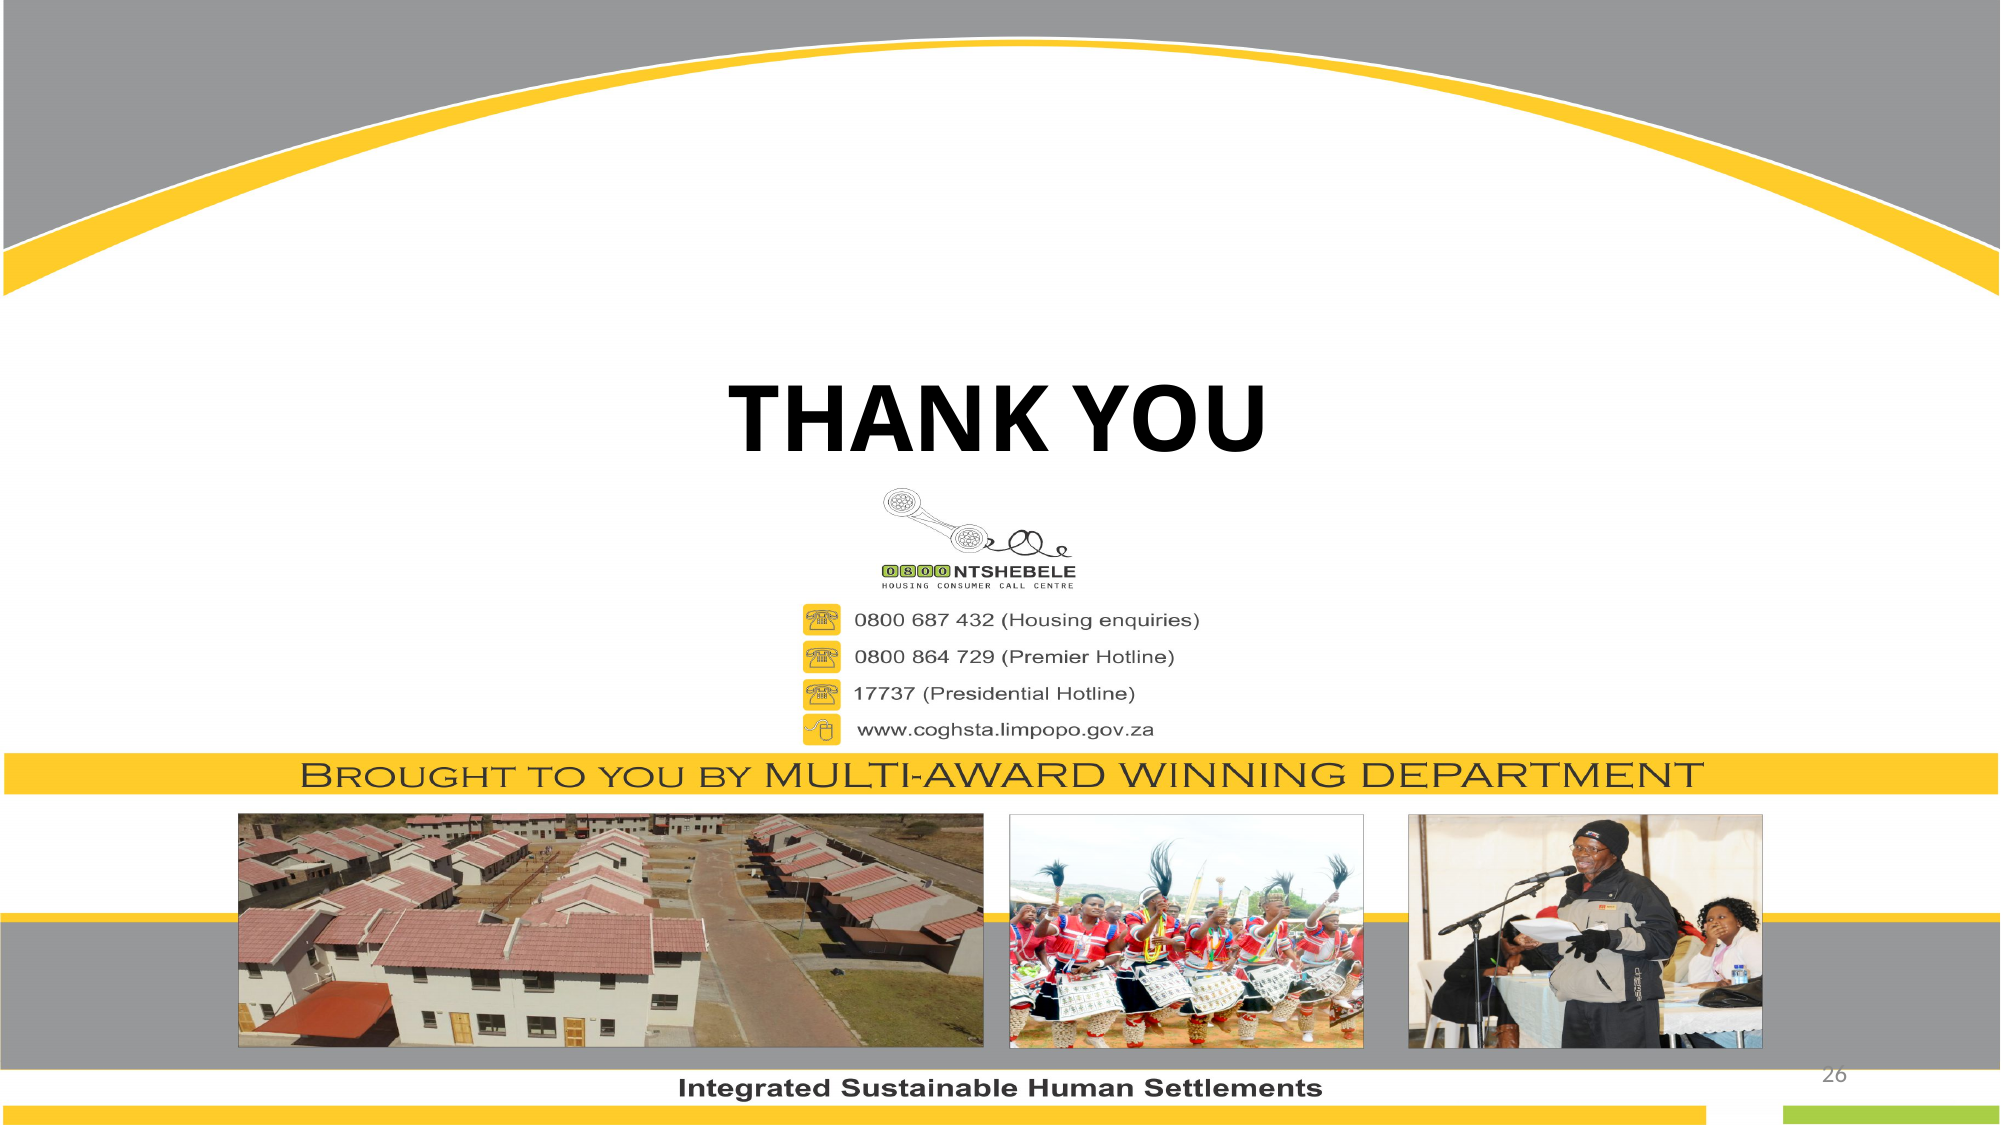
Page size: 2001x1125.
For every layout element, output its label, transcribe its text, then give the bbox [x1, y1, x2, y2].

title THANK YOU [352, 313, 1646, 531]
slide_number 26 [1412, 1042, 1863, 1103]
picture [0, 0, 2001, 1125]
